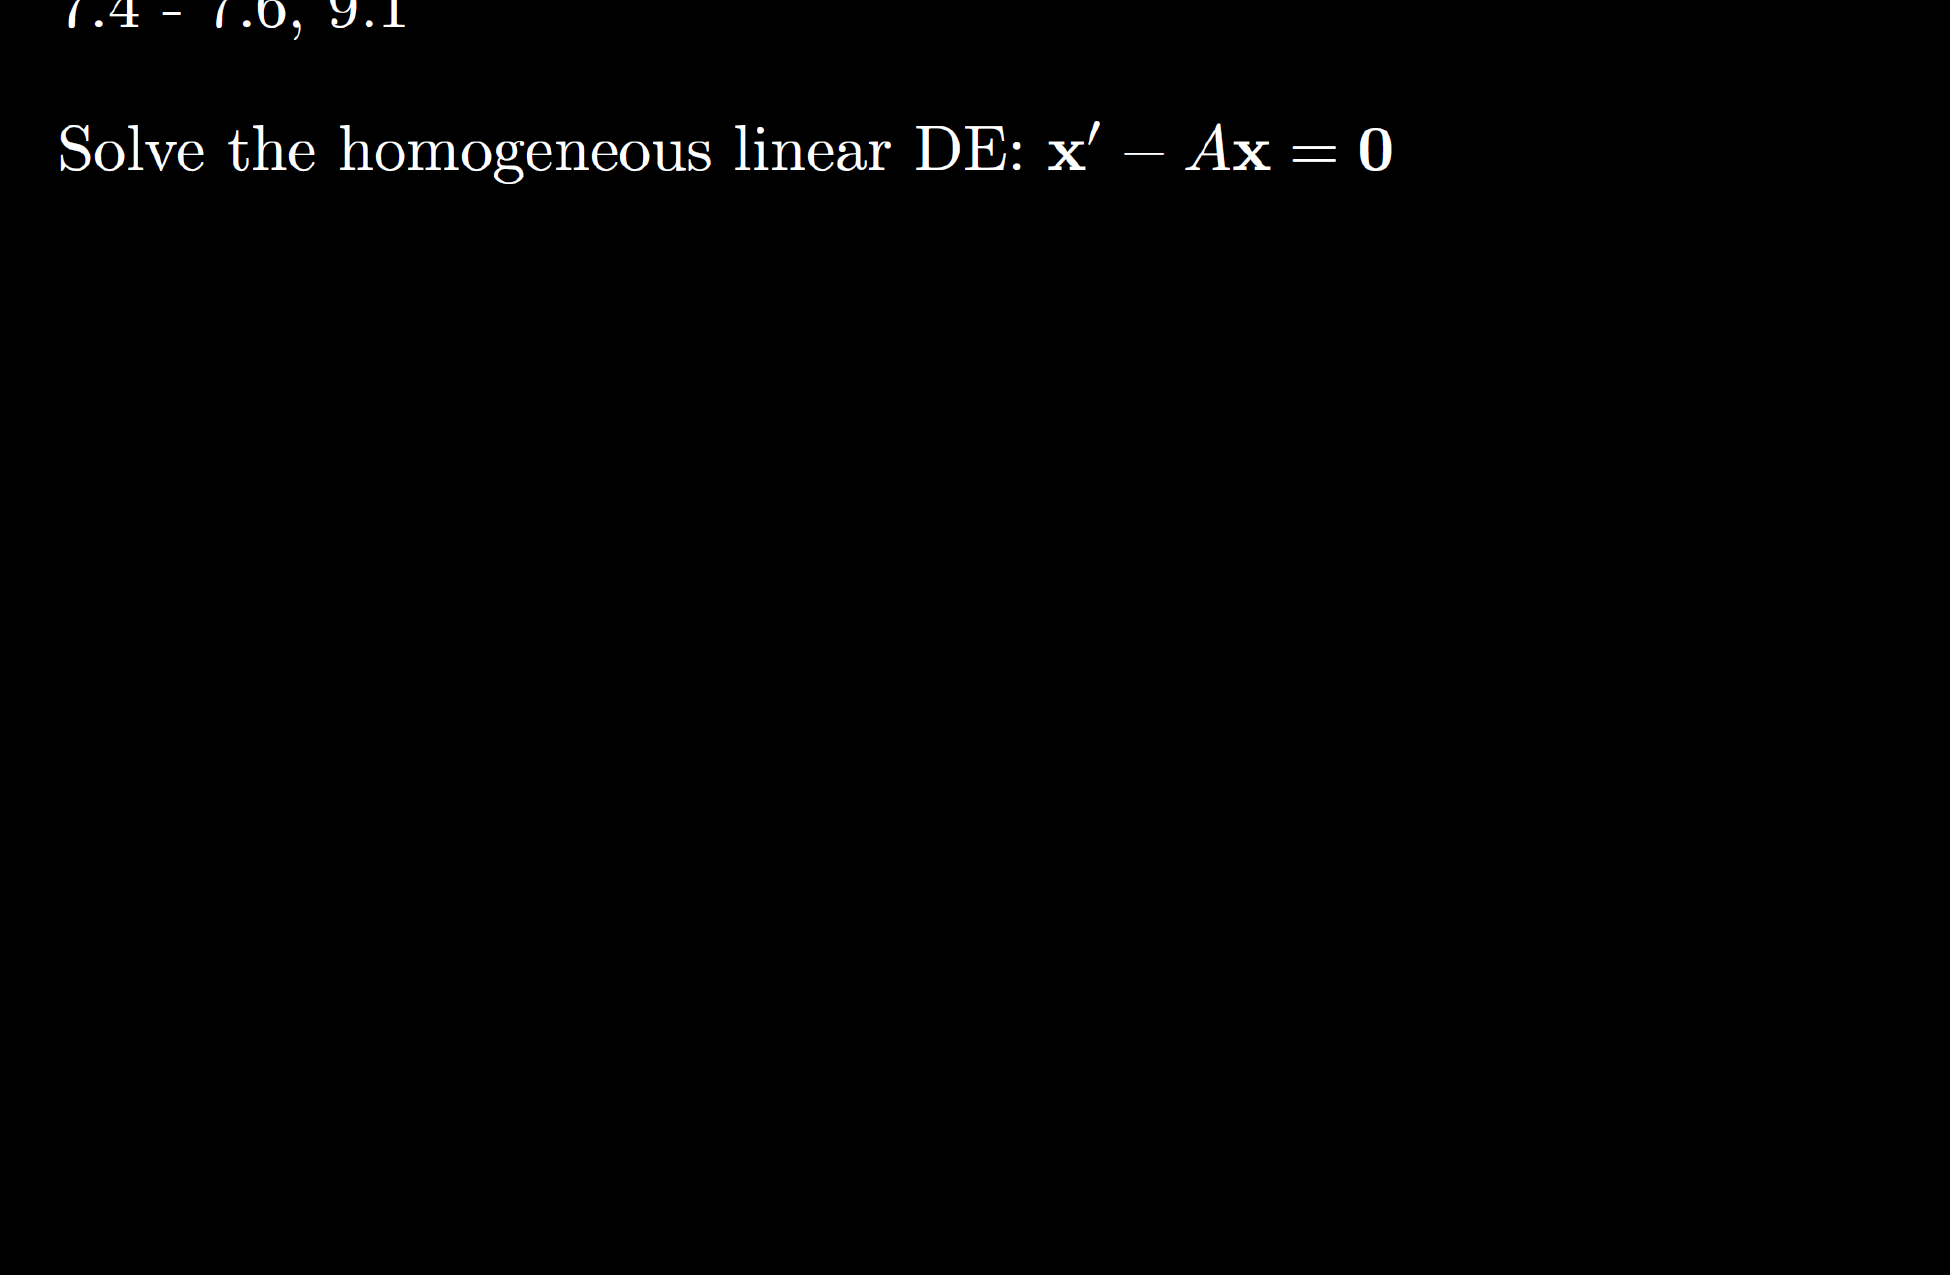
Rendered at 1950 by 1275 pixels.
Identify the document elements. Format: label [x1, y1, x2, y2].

picture [0, 0, 1950, 241]
